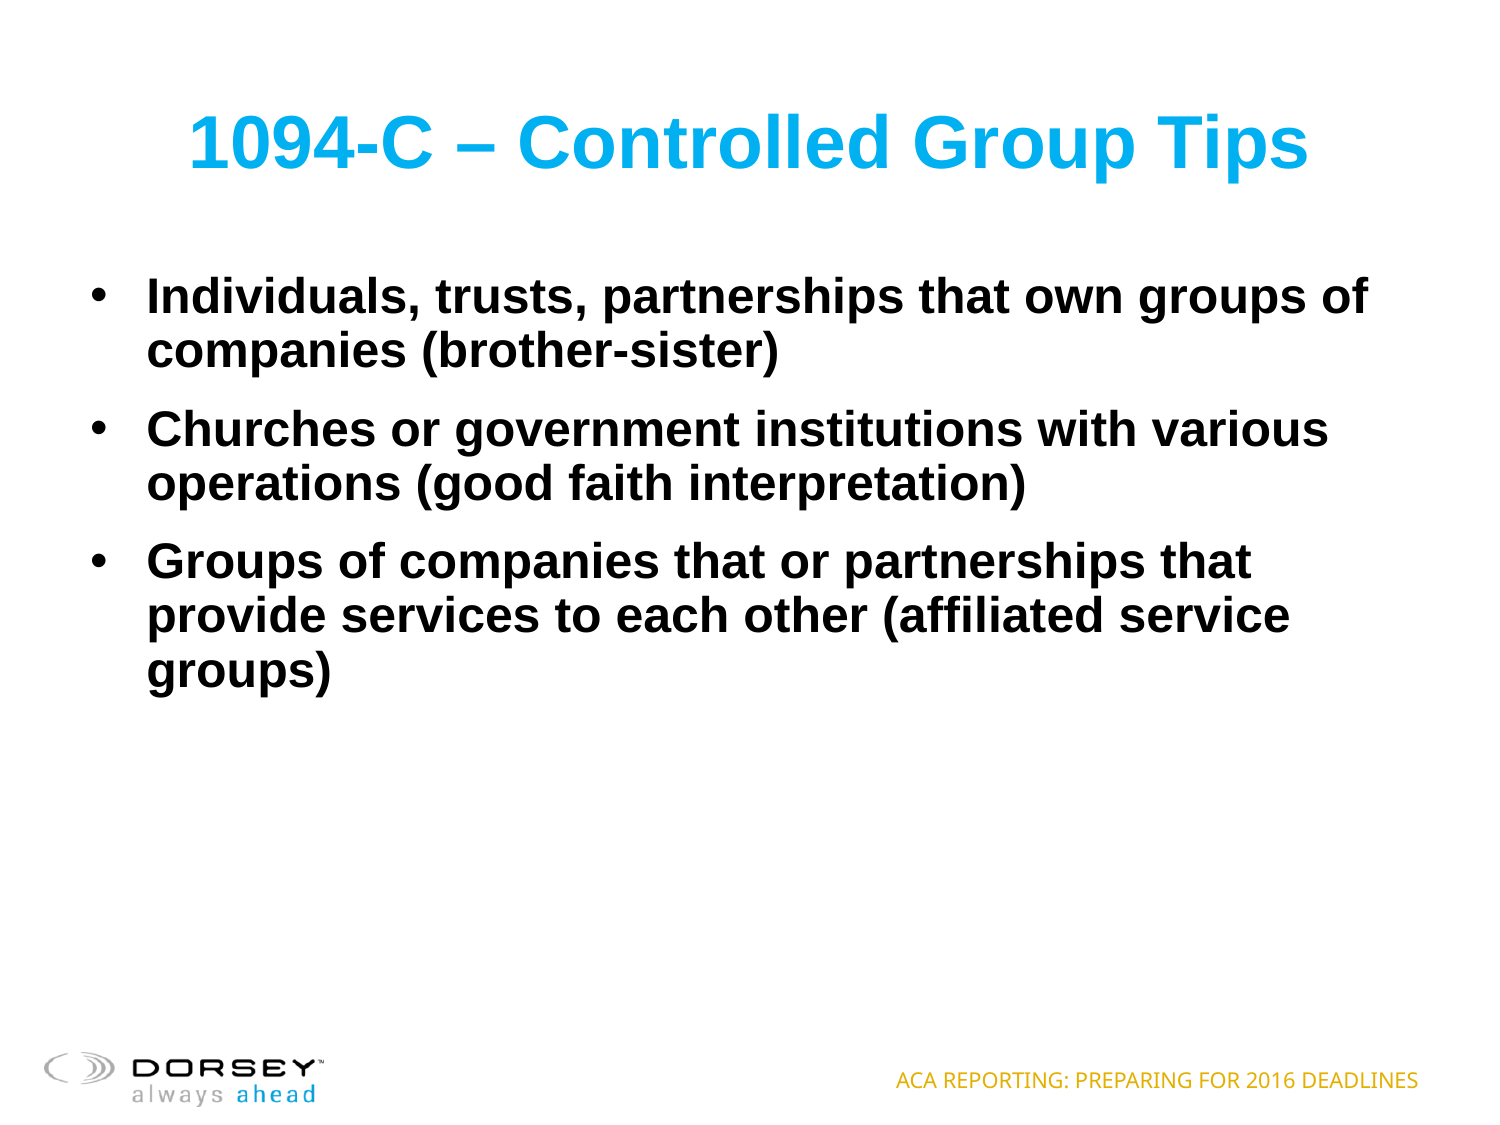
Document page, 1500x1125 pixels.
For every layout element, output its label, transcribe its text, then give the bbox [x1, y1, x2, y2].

title 1094-C – Controlled Group Tips [75, 45, 1425, 233]
picture [44, 1052, 324, 1107]
list Individuals, trusts, partnerships that own groups of companies (brother-sister) Churches or government institutions with various operations (good faith interpretation) Groups of companies that or partnerships that provide services to each other (affiliated service groups) [75, 262, 1425, 838]
